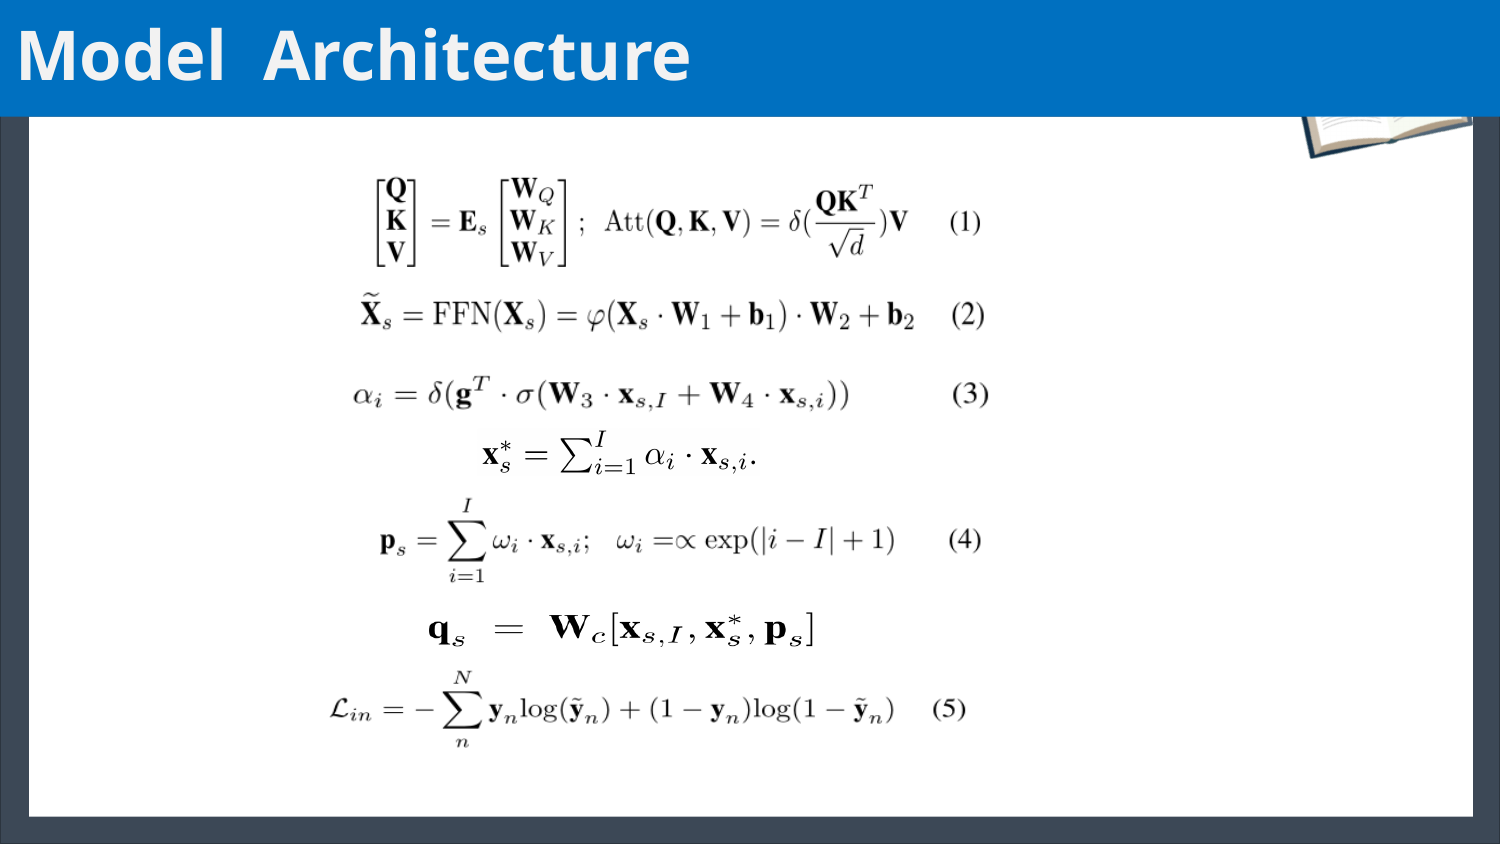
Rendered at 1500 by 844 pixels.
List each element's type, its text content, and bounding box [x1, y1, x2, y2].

picture [362, 493, 1001, 588]
picture [337, 368, 1001, 417]
picture [477, 428, 760, 476]
picture [345, 164, 1001, 349]
picture [1259, 117, 1475, 204]
title Model Architecture [0, 0, 1500, 117]
picture [418, 605, 818, 649]
picture [321, 666, 984, 754]
